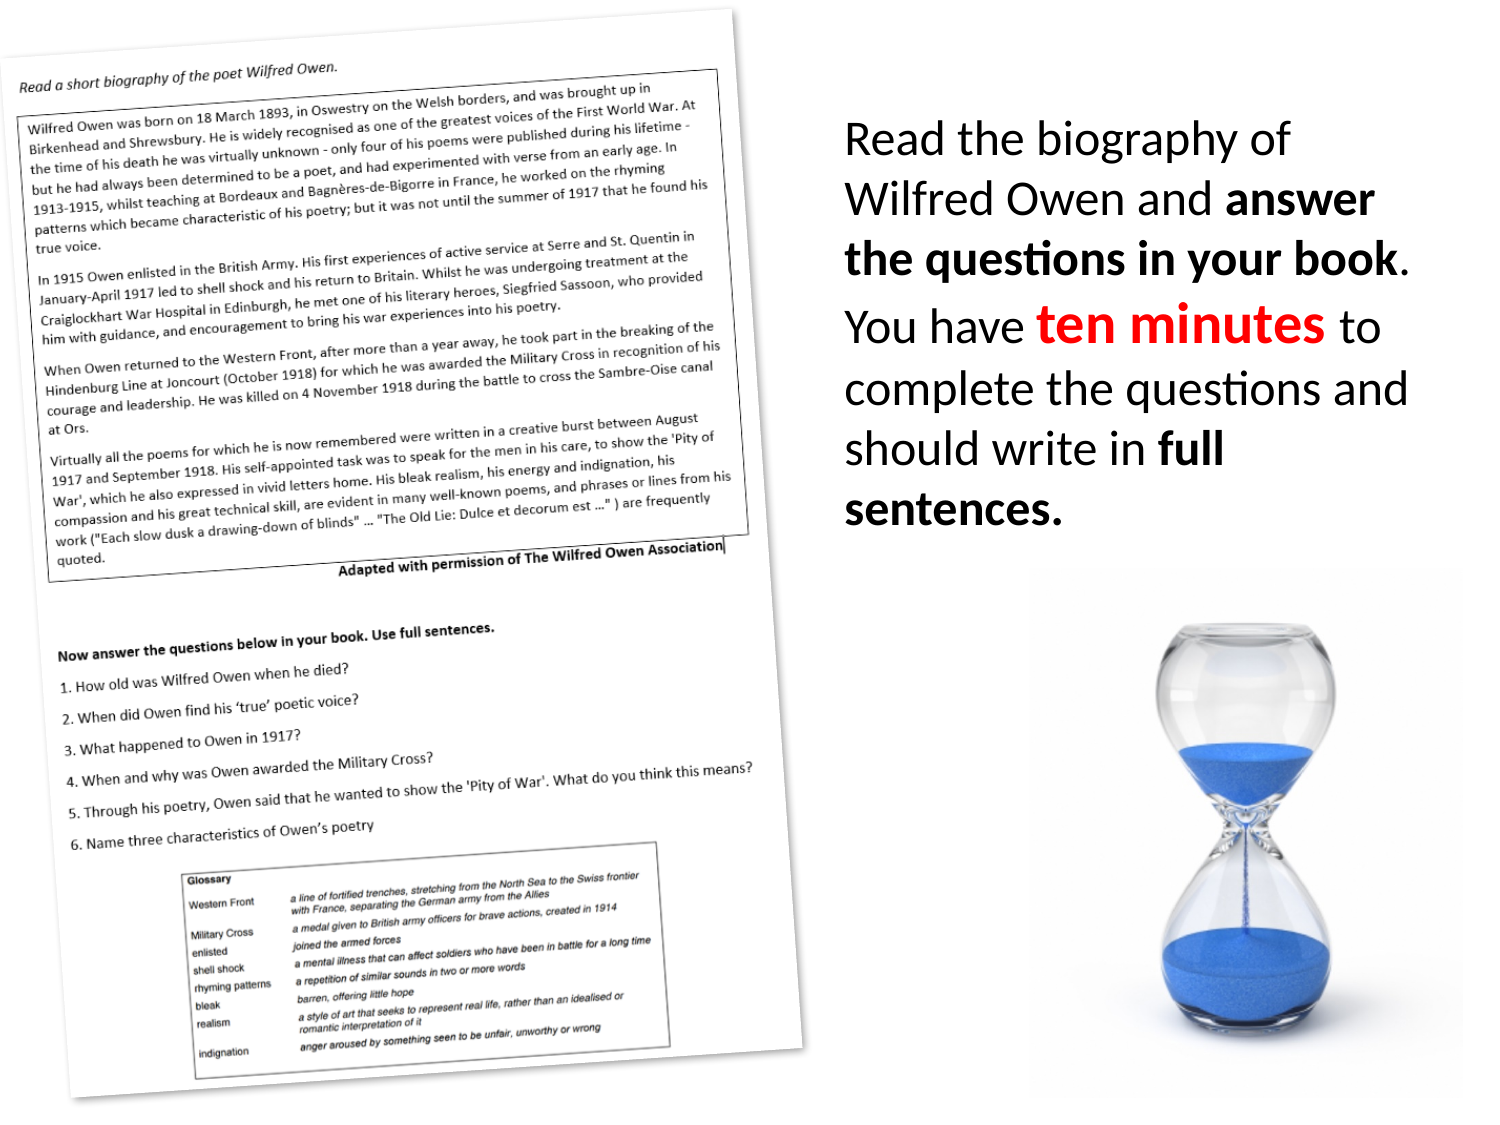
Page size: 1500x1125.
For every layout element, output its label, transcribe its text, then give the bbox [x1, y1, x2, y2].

picture [0, 8, 803, 1098]
text_box Read the biography of Wilfred Owen and answer the questions in your book. You have ten minutes to complete the questions and should write in full sentences. [829, 97, 1452, 543]
picture [1029, 568, 1463, 1098]
